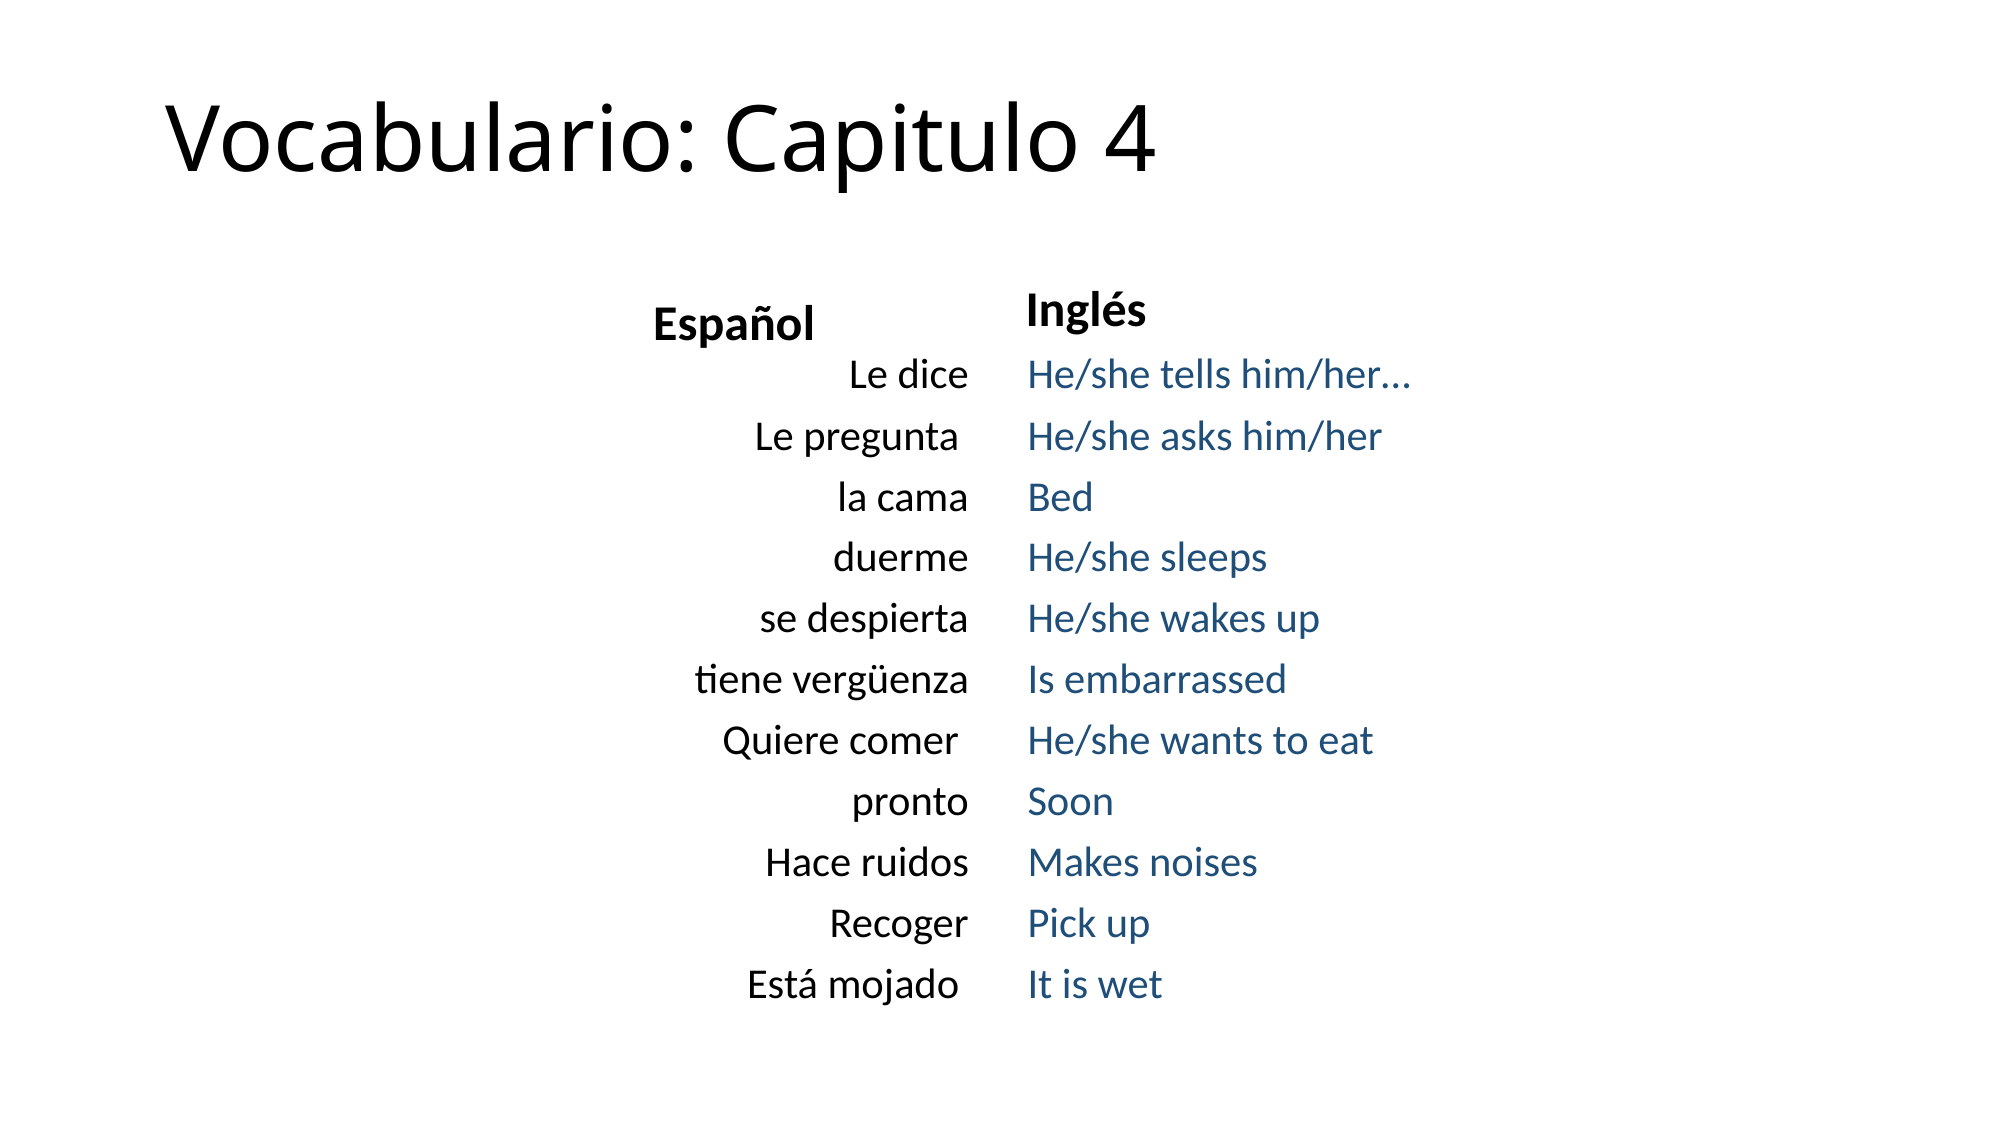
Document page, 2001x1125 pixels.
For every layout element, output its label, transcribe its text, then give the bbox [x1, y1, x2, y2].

list He/she tells him/her… He/she asks him/her Bed He/she sleeps He/she wakes up Is embarrassed He/she wants to eat Soon Makes noises Pick up It is wet [1012, 344, 1863, 1016]
list Inglés [1010, 209, 1861, 345]
list Le dice Le pregunta la cama duerme se despierta tiene vergüenza Quiere comer pronto Hace ruidos Recoger Está mojado [137, 344, 984, 1016]
list Español [121, 223, 968, 359]
title Vocabulario: Capitulo 4 [150, 33, 1875, 251]
